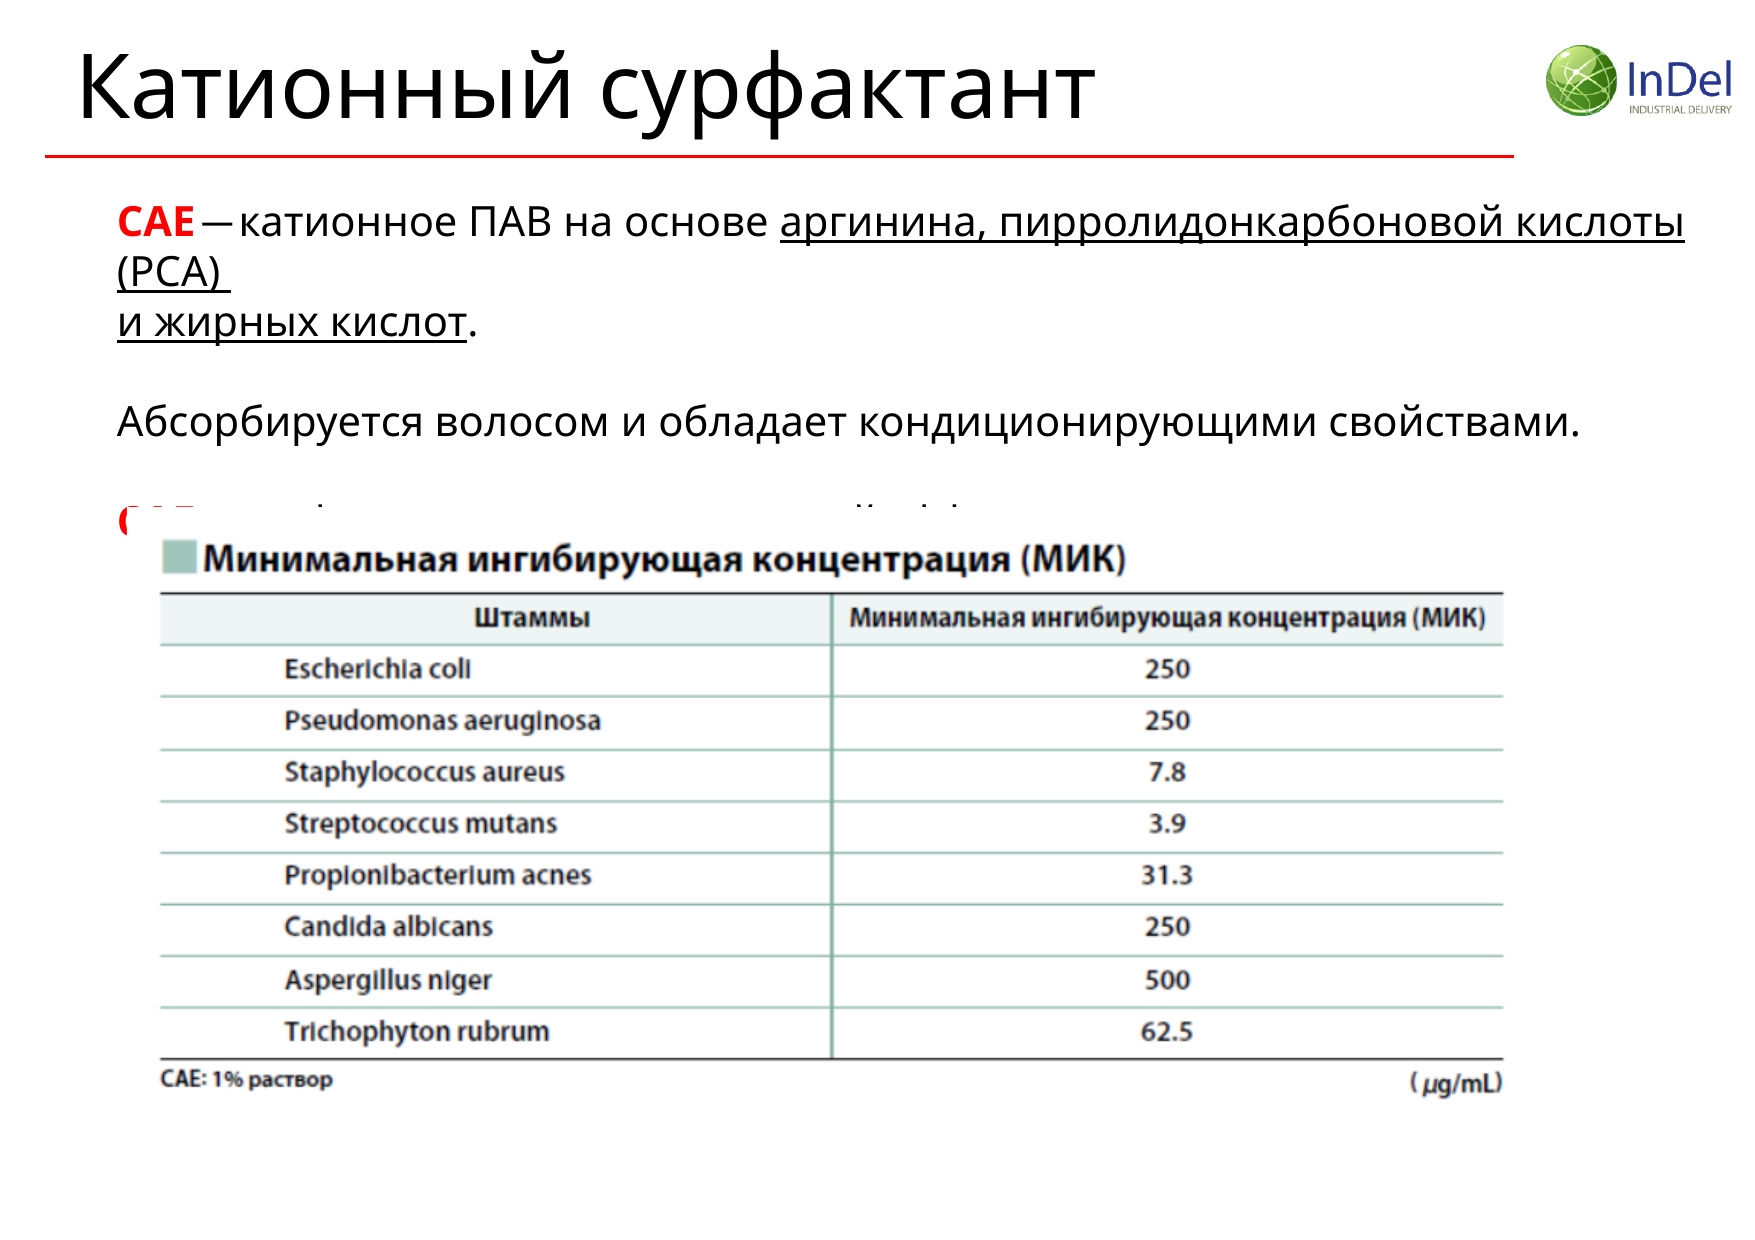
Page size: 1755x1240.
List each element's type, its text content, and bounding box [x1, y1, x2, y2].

picture [126, 506, 1547, 1152]
text_box CAE ̶ катионное ПАВ на основе аргинина, пирролидонкарбоновой кислоты (PCA) и жирных кислот. Абсорбируется волосом и обладает кондиционирующими свойствами. CAE – сурфактант с консервирующий эффектом: [102, 187, 1715, 828]
title Катионный сурфактант [61, 18, 1693, 237]
picture [1545, 45, 1734, 116]
